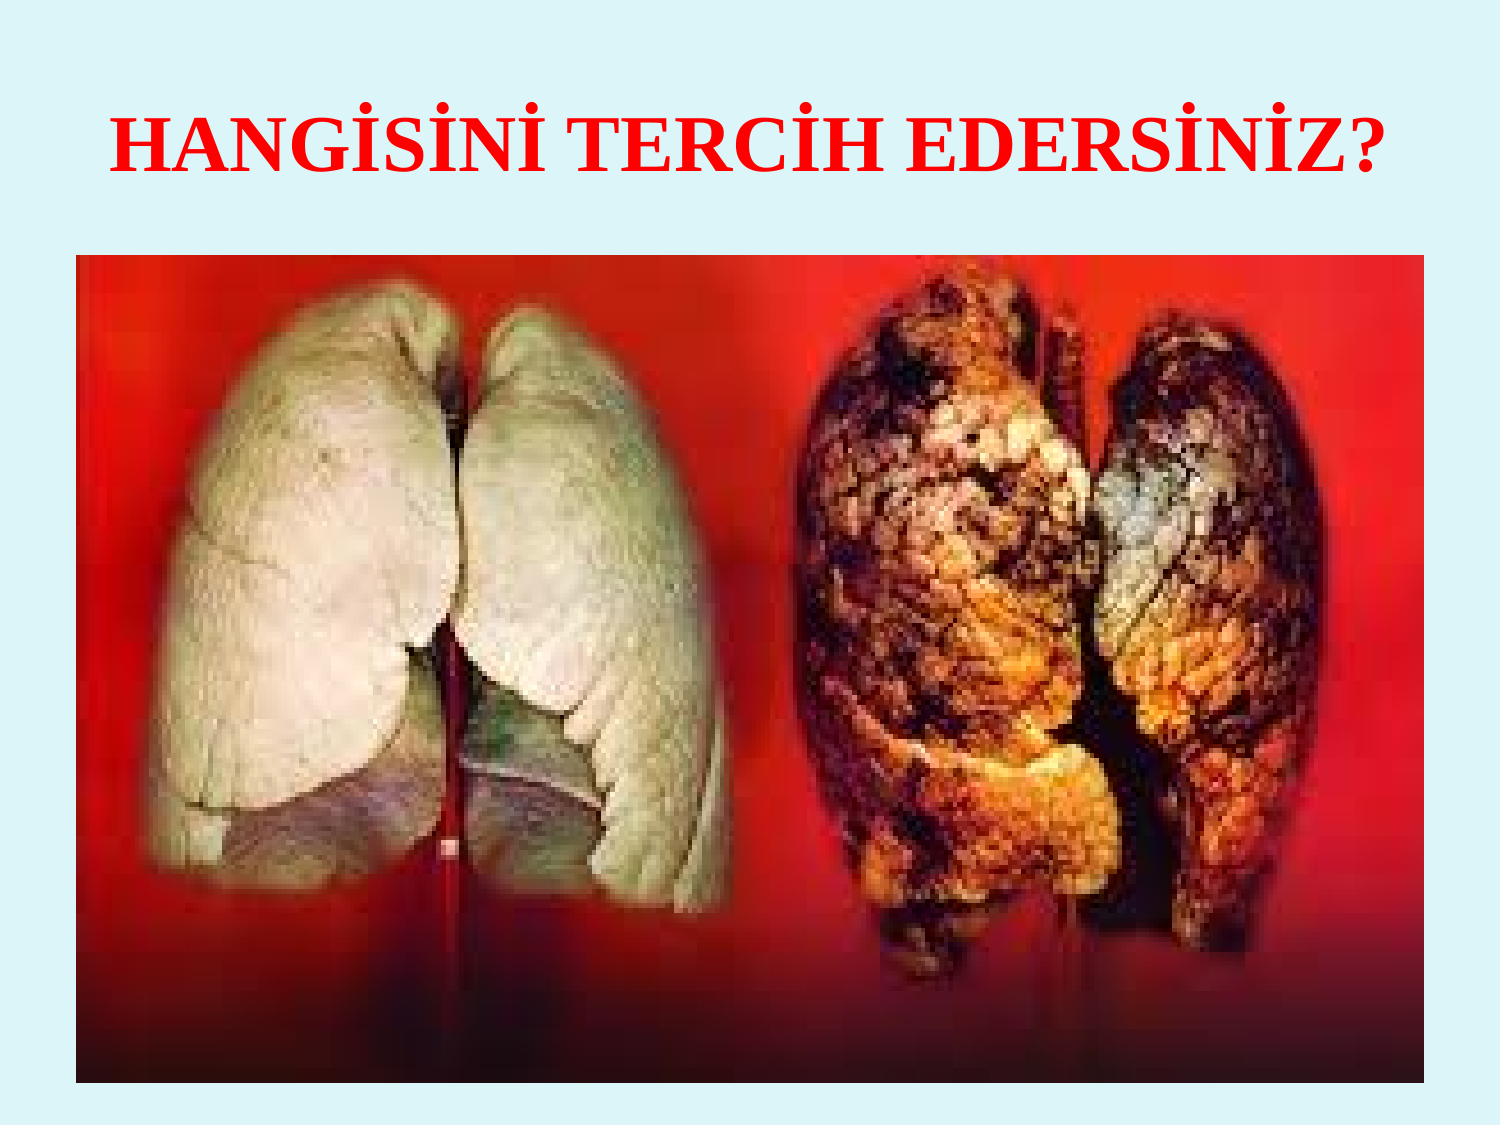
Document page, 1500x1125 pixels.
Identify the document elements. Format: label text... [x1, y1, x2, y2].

picture [76, 255, 1424, 1083]
title HANGİSİNİ TERCİH EDERSİNİZ? [75, 45, 1425, 233]
